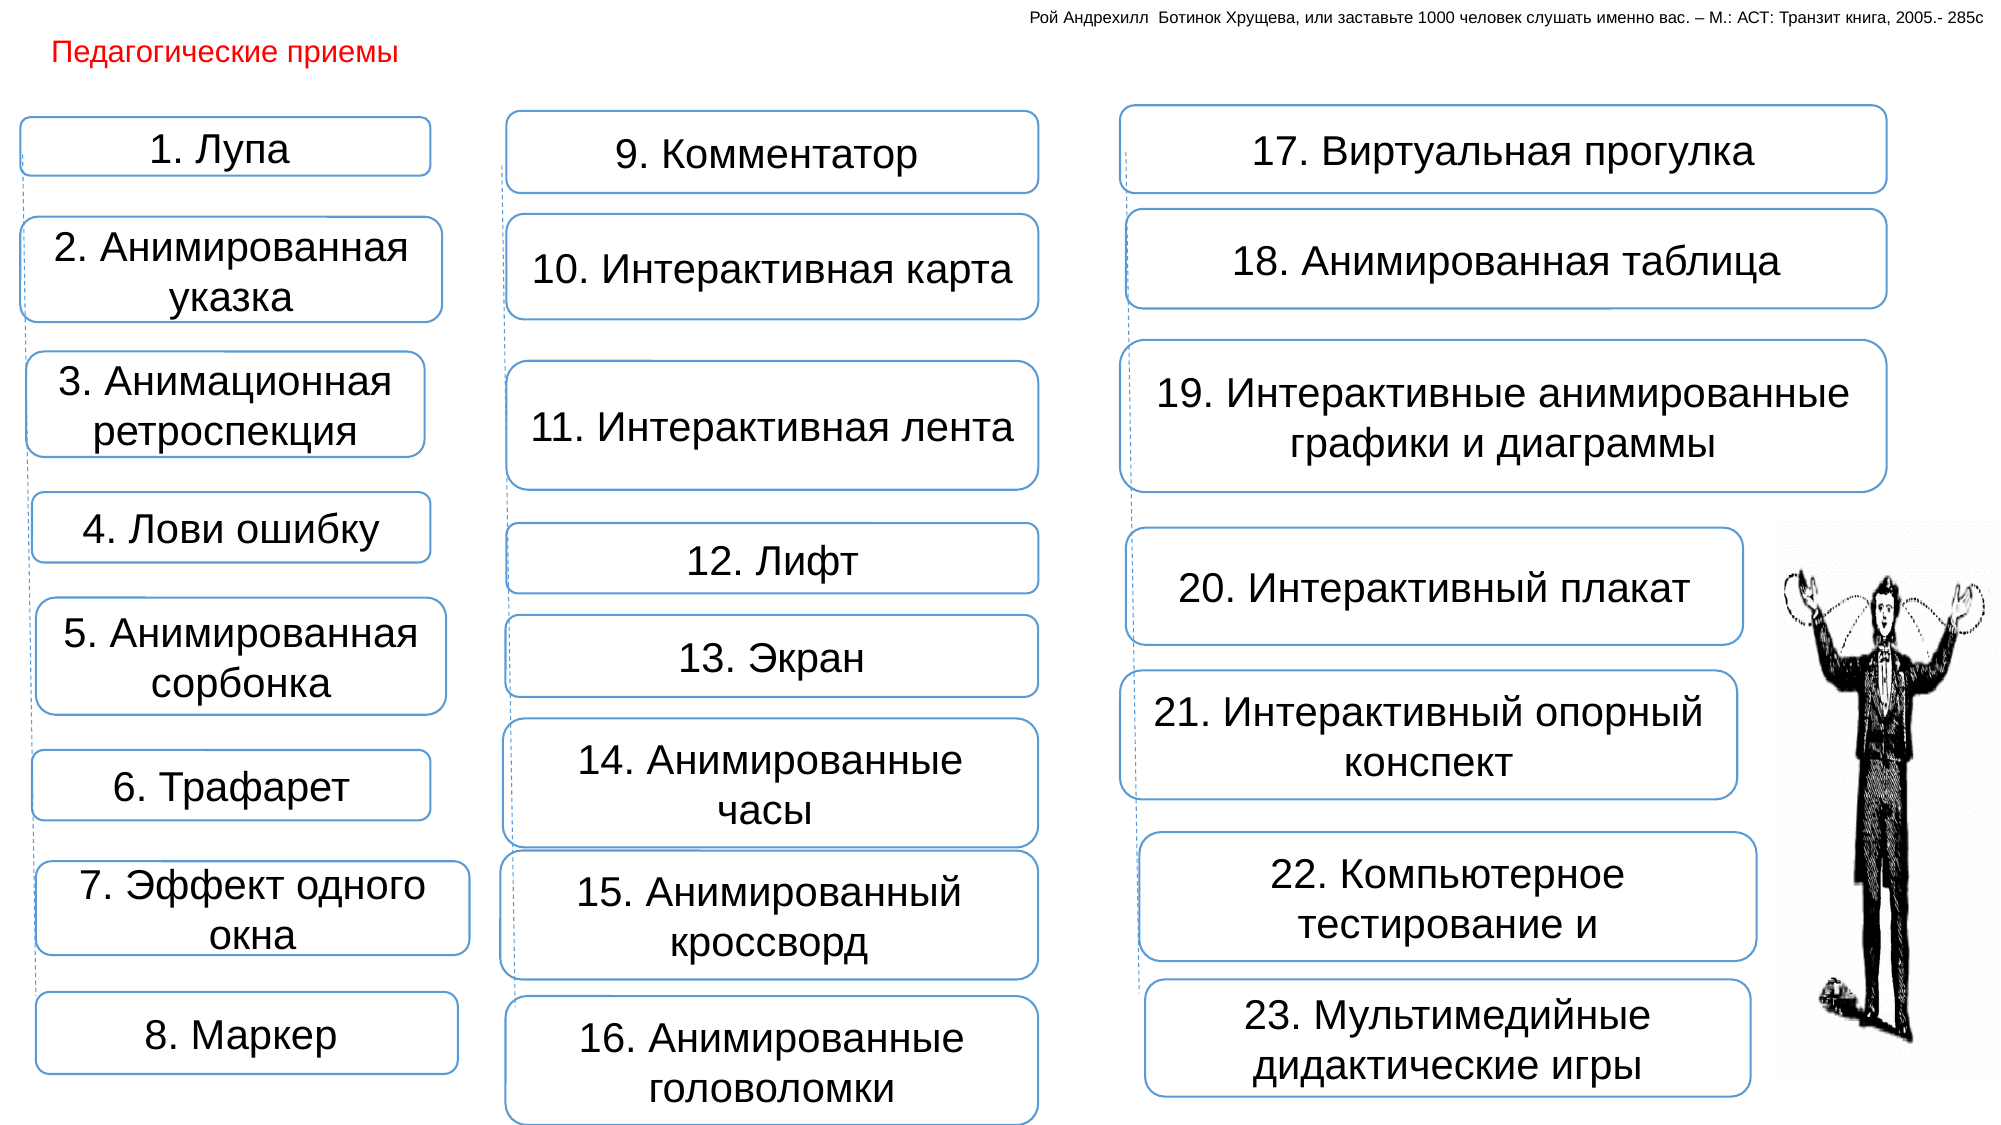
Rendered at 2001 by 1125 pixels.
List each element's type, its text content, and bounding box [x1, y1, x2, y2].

text_box 21. Интерактивный опорный конспект [1140, 669, 1739, 801]
text_box 22. Компьютерное тестирование и [1140, 831, 1758, 963]
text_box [501, 165, 516, 1008]
text_box 4. Лови ошибку [36, 491, 432, 564]
text_box 23. Мультимедийные дидактические игры [1144, 978, 1752, 1098]
picture [1775, 514, 1999, 1079]
text_box 21. Интерактивный опорный конспект [1118, 676, 1125, 794]
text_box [1125, 151, 1140, 994]
text_box 12. Лифт [516, 521, 1040, 595]
text_box 19. Интерактивные анимированные графики и диаграммы [1140, 338, 1888, 494]
title Педагогические приемы [35, 27, 1386, 77]
text_box 10. Интерактивная карта [516, 212, 1040, 321]
text_box 17. Виртуальная прогулка [1118, 104, 1888, 195]
text_box 13. Экран [516, 613, 1040, 698]
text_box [22, 154, 36, 997]
text_box 20. Интерактивный плакат [1140, 526, 1745, 646]
text_box 11. Интерактивная лента [516, 359, 1040, 491]
text_box 2. Анимированная указка [36, 215, 444, 324]
text_box 5. Анимированная сорбонка [36, 596, 448, 716]
text_box 3. Анимационная ретроспекция [36, 350, 426, 459]
text_box 1. Лупа [19, 116, 432, 177]
text_box 15. Анимированный кроссворд [516, 849, 1040, 981]
text_box 7. Эффект одного окна [36, 860, 471, 957]
text_box 16. Анимированные головоломки [504, 994, 1040, 1125]
text_box Рой Андрехилл Ботинок Хрущева, или заставьте 1000 человек слушать именно вас. – М.: АСТ: Транзит книга, 2005.- 285с [927, 0, 2000, 35]
text_box 6. Трафарет [36, 748, 432, 822]
text_box 14. Анимированные часы [516, 717, 1040, 849]
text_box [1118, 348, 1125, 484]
text_box 9. Комментатор [505, 109, 1040, 195]
text_box 8. Маркер [34, 990, 459, 1076]
text_box 18. Анимированная таблица [1140, 207, 1888, 310]
